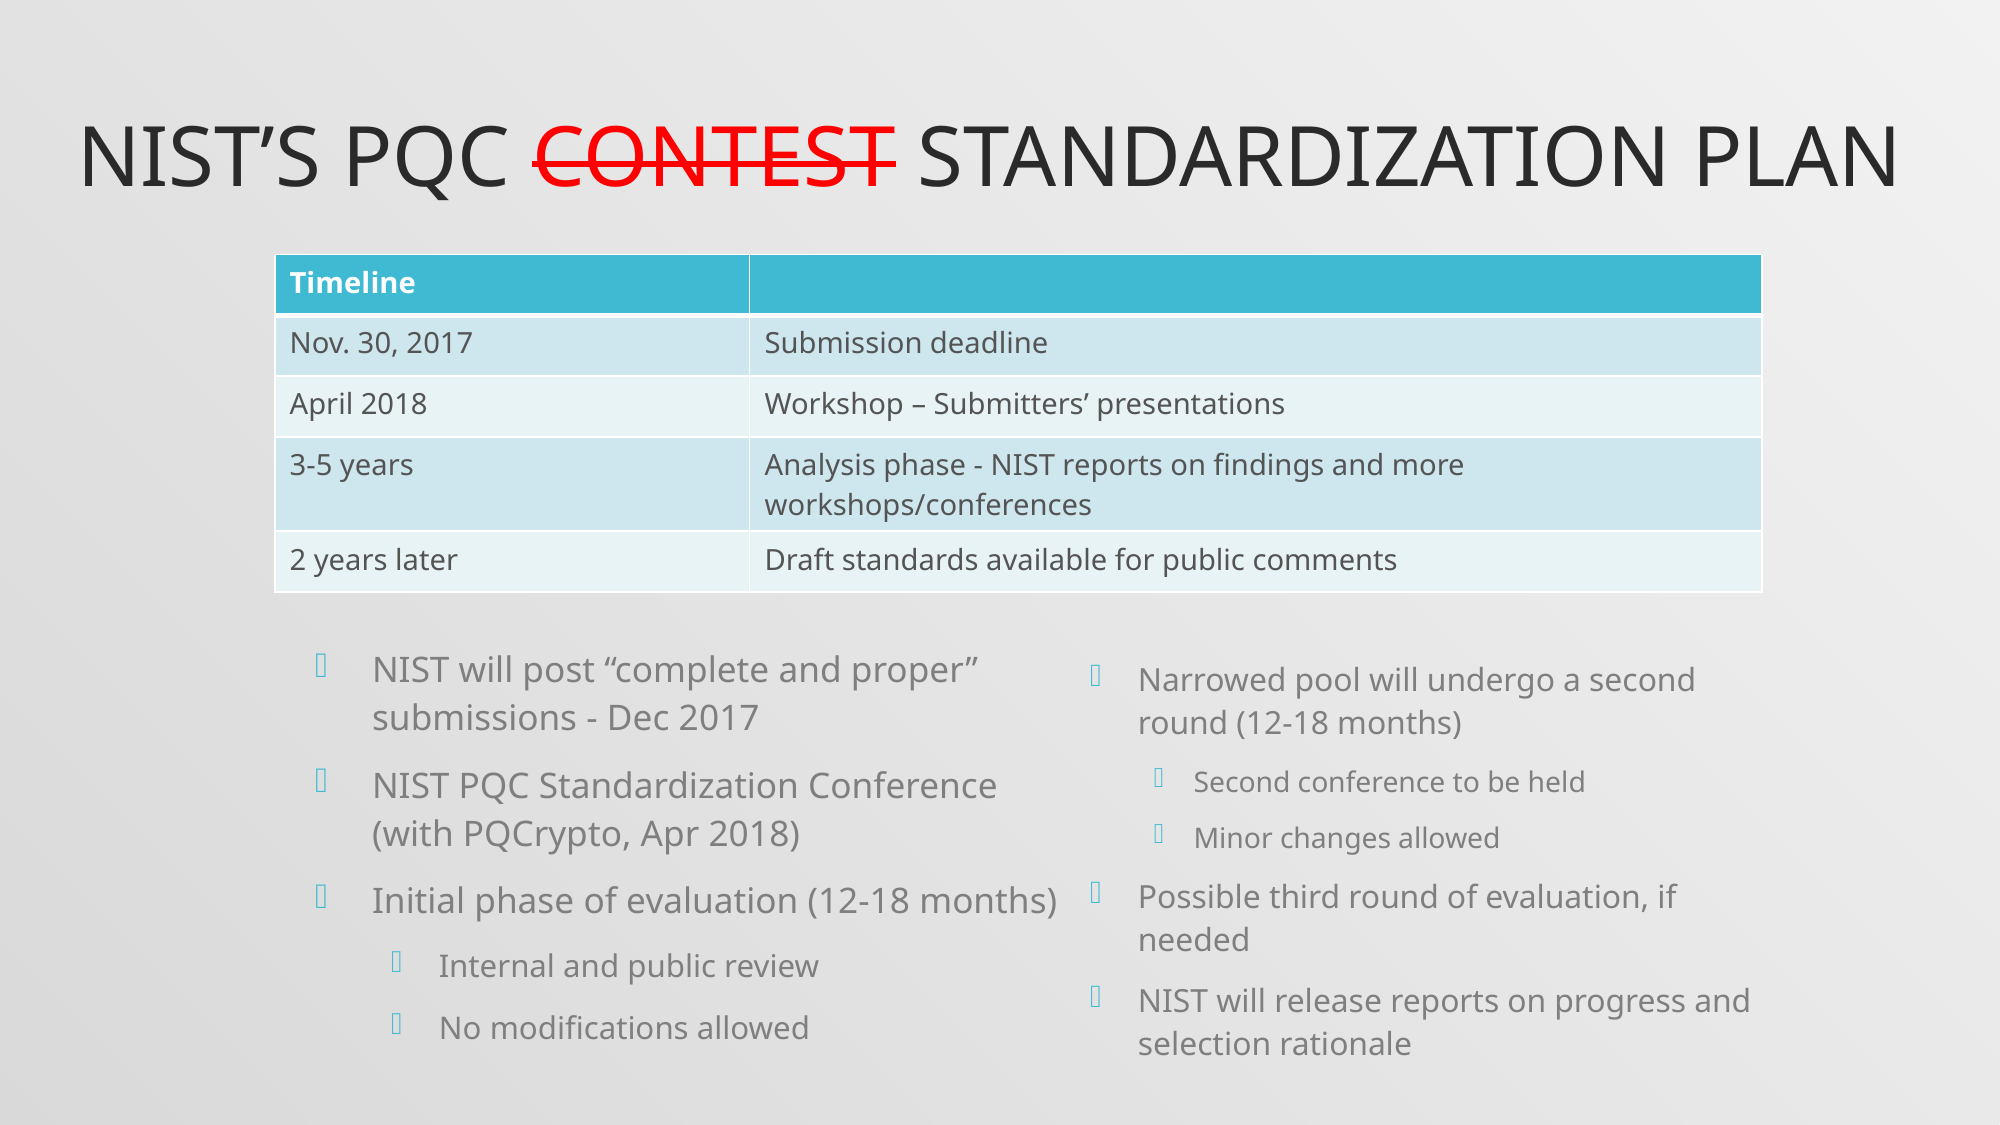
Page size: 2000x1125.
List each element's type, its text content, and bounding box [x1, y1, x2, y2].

table_cell Submission deadline [750, 318, 1761, 375]
text_box Narrowed pool will undergo a second round (12-18 months) Second conference to be held Minor changes allowed Possible third round of evaluation, if needed NIST will release reports on progress and selection rationale [1075, 649, 1800, 1075]
table_header [750, 255, 1761, 313]
table_cell 2 years later [276, 532, 749, 591]
text_box NIST will post “complete and proper” submissions - Dec 2017 NIST PQC Standardization Conference (with PQCrypto, Apr 2018) Initial phase of evaluation (12-18 months) Internal and public review No modifications allowed [299, 637, 1076, 1075]
table_cell 3-5 years [276, 438, 749, 530]
table_cell Draft standards available for public comments [750, 532, 1761, 591]
table_cell Workshop – Submitters’ presentations [750, 377, 1761, 436]
title NIST’s PQC contest Standardization Plan [62, 75, 2000, 213]
table_cell Nov. 30, 2017 [276, 318, 749, 375]
table_header Timeline [276, 255, 749, 313]
table_cell April 2018 [276, 377, 749, 436]
table_cell Analysis phase - NIST reports on findings and more workshops/conferences [750, 438, 1761, 530]
